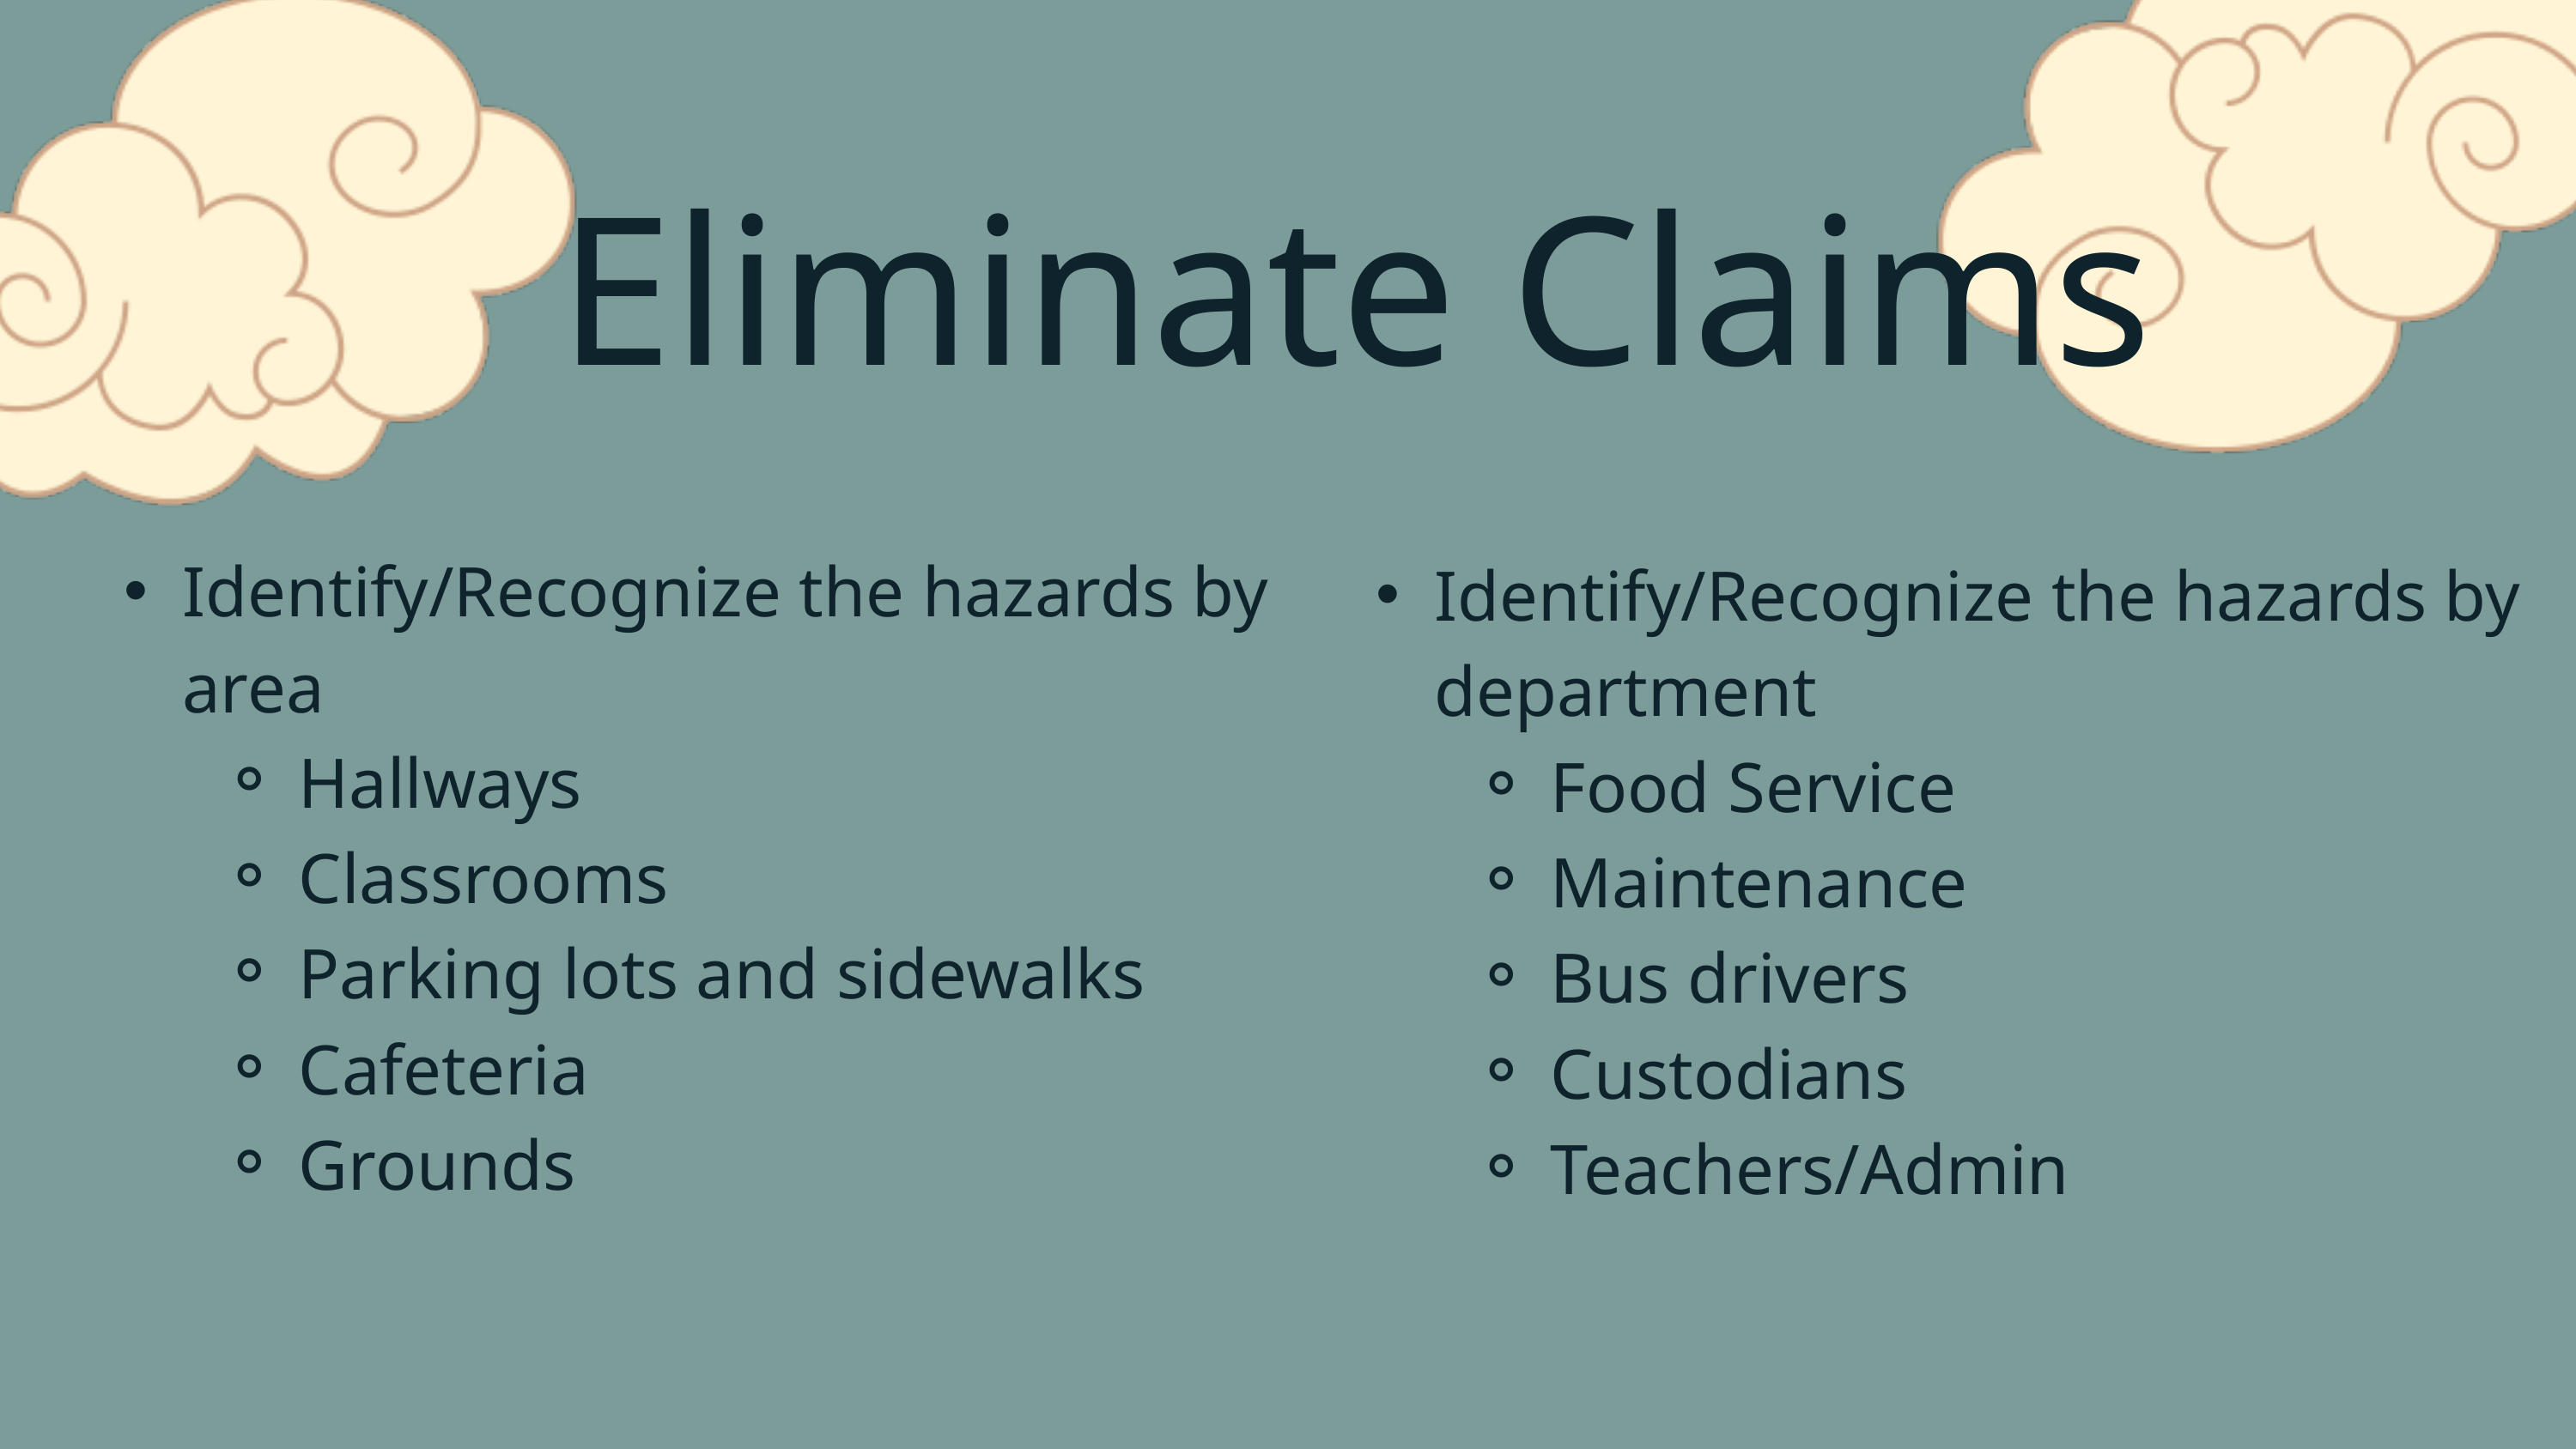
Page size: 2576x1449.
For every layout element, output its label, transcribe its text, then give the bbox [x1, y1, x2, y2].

text_box Identify/Recognize the hazards by area Hallways Classrooms Parking lots and sidewalks Cafeteria Grounds [66, 535, 1288, 1449]
text_box Eliminate Claims [588, 231, 1924, 407]
picture [0, 0, 585, 546]
picture [1929, 0, 2576, 455]
text_box Identify/Recognize the hazards by department Food Service Maintenance Bus drivers Custodians Teachers/Admin [1318, 443, 2540, 1400]
